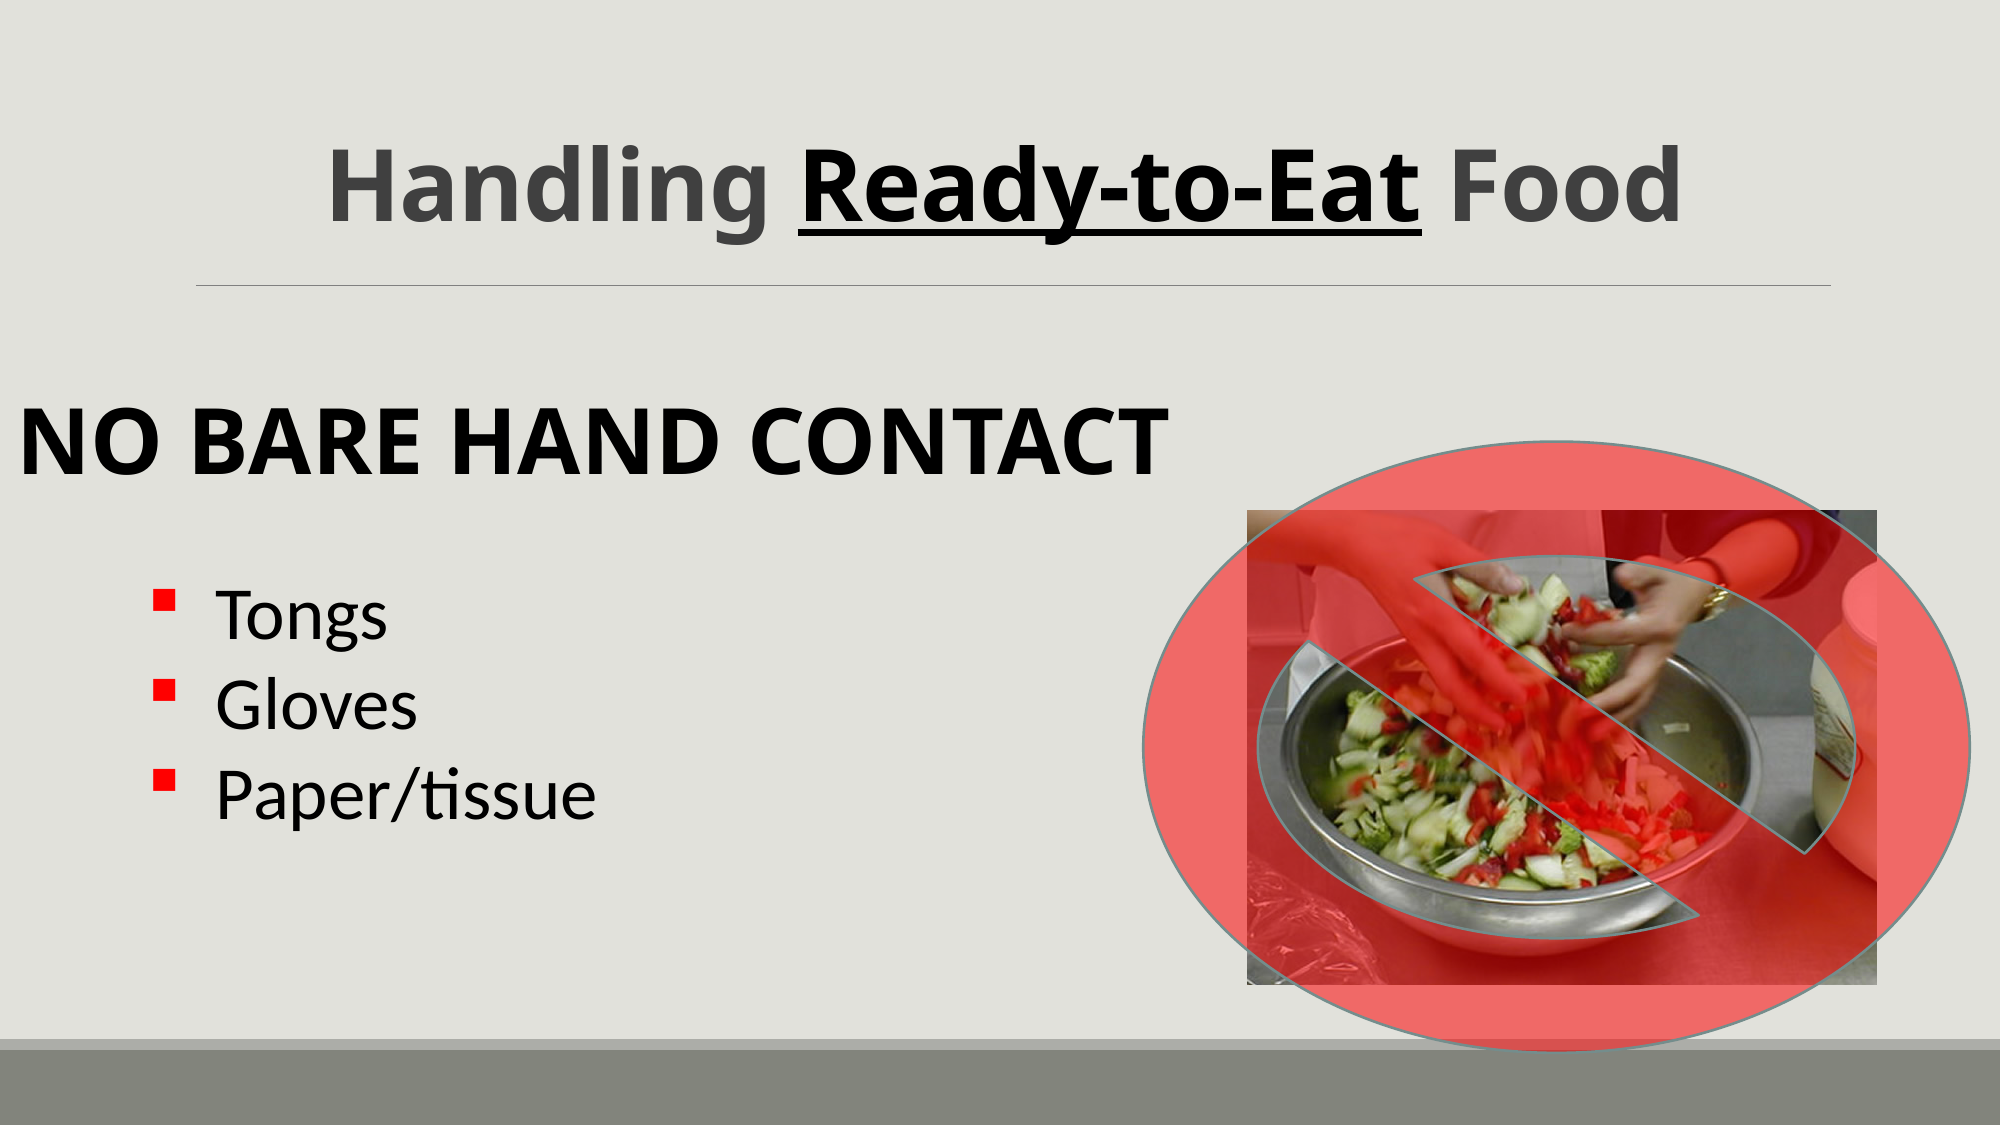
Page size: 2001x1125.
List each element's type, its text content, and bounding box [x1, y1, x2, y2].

text_box [1311, 995, 1802, 1055]
list NO BARE HAND CONTACT [16, 249, 1284, 546]
text_box Tongs Gloves Paper/tissue [132, 557, 688, 843]
picture [1246, 509, 1877, 985]
title Handling Ready-to-Eat Food [180, 47, 1830, 250]
text_box [1885, 559, 1972, 935]
text_box [1141, 546, 1243, 949]
text_box [1300, 440, 1813, 506]
